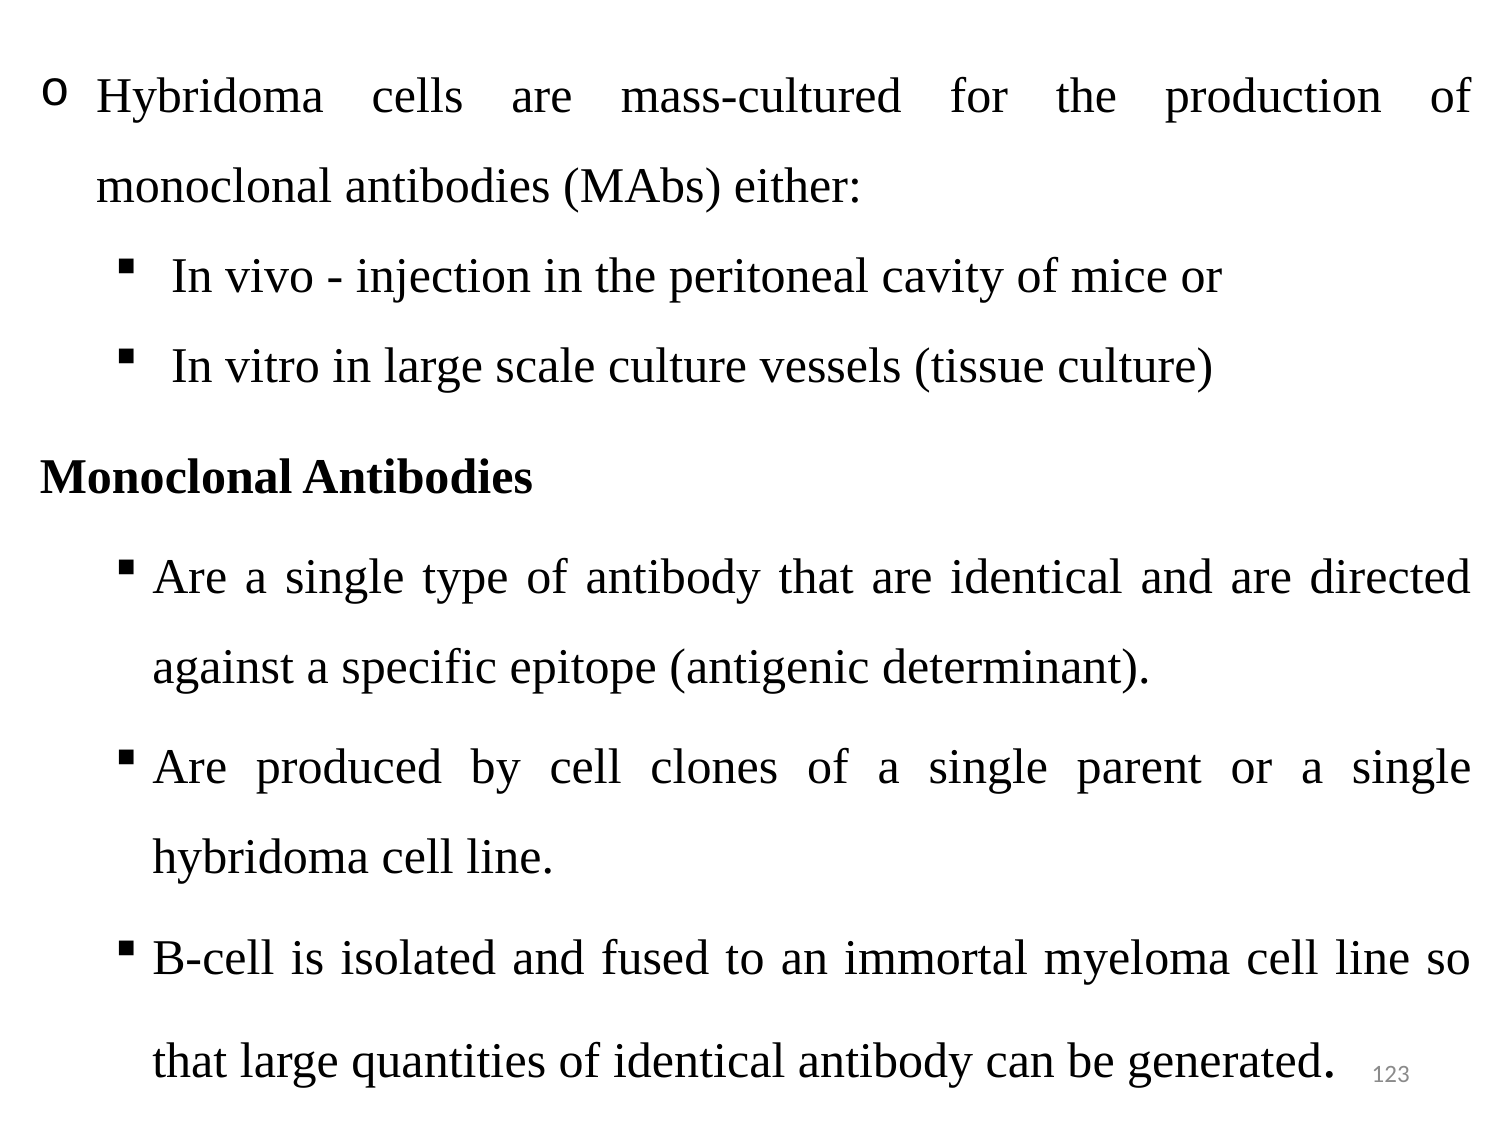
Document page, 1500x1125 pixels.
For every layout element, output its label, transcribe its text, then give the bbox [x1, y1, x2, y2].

text_box Hybridoma cells are mass-cultured for the production of monoclonal antibodies (MAbs) either: In vivo - injection in the peritoneal cavity of mice or In vitro in large scale culture vessels (tissue culture) Monoclonal Antibodies Are a single type of antibody that are identical and are directed against a specific epitope (antigenic determinant). Are produced by cell clones of a single parent or a single hybridoma cell line. B-cell is isolated and fused to an immortal myeloma cell line so that large quantities of identical antibody can be generated. [24, 24, 1488, 1097]
slide_number 123 [1074, 1042, 1425, 1103]
